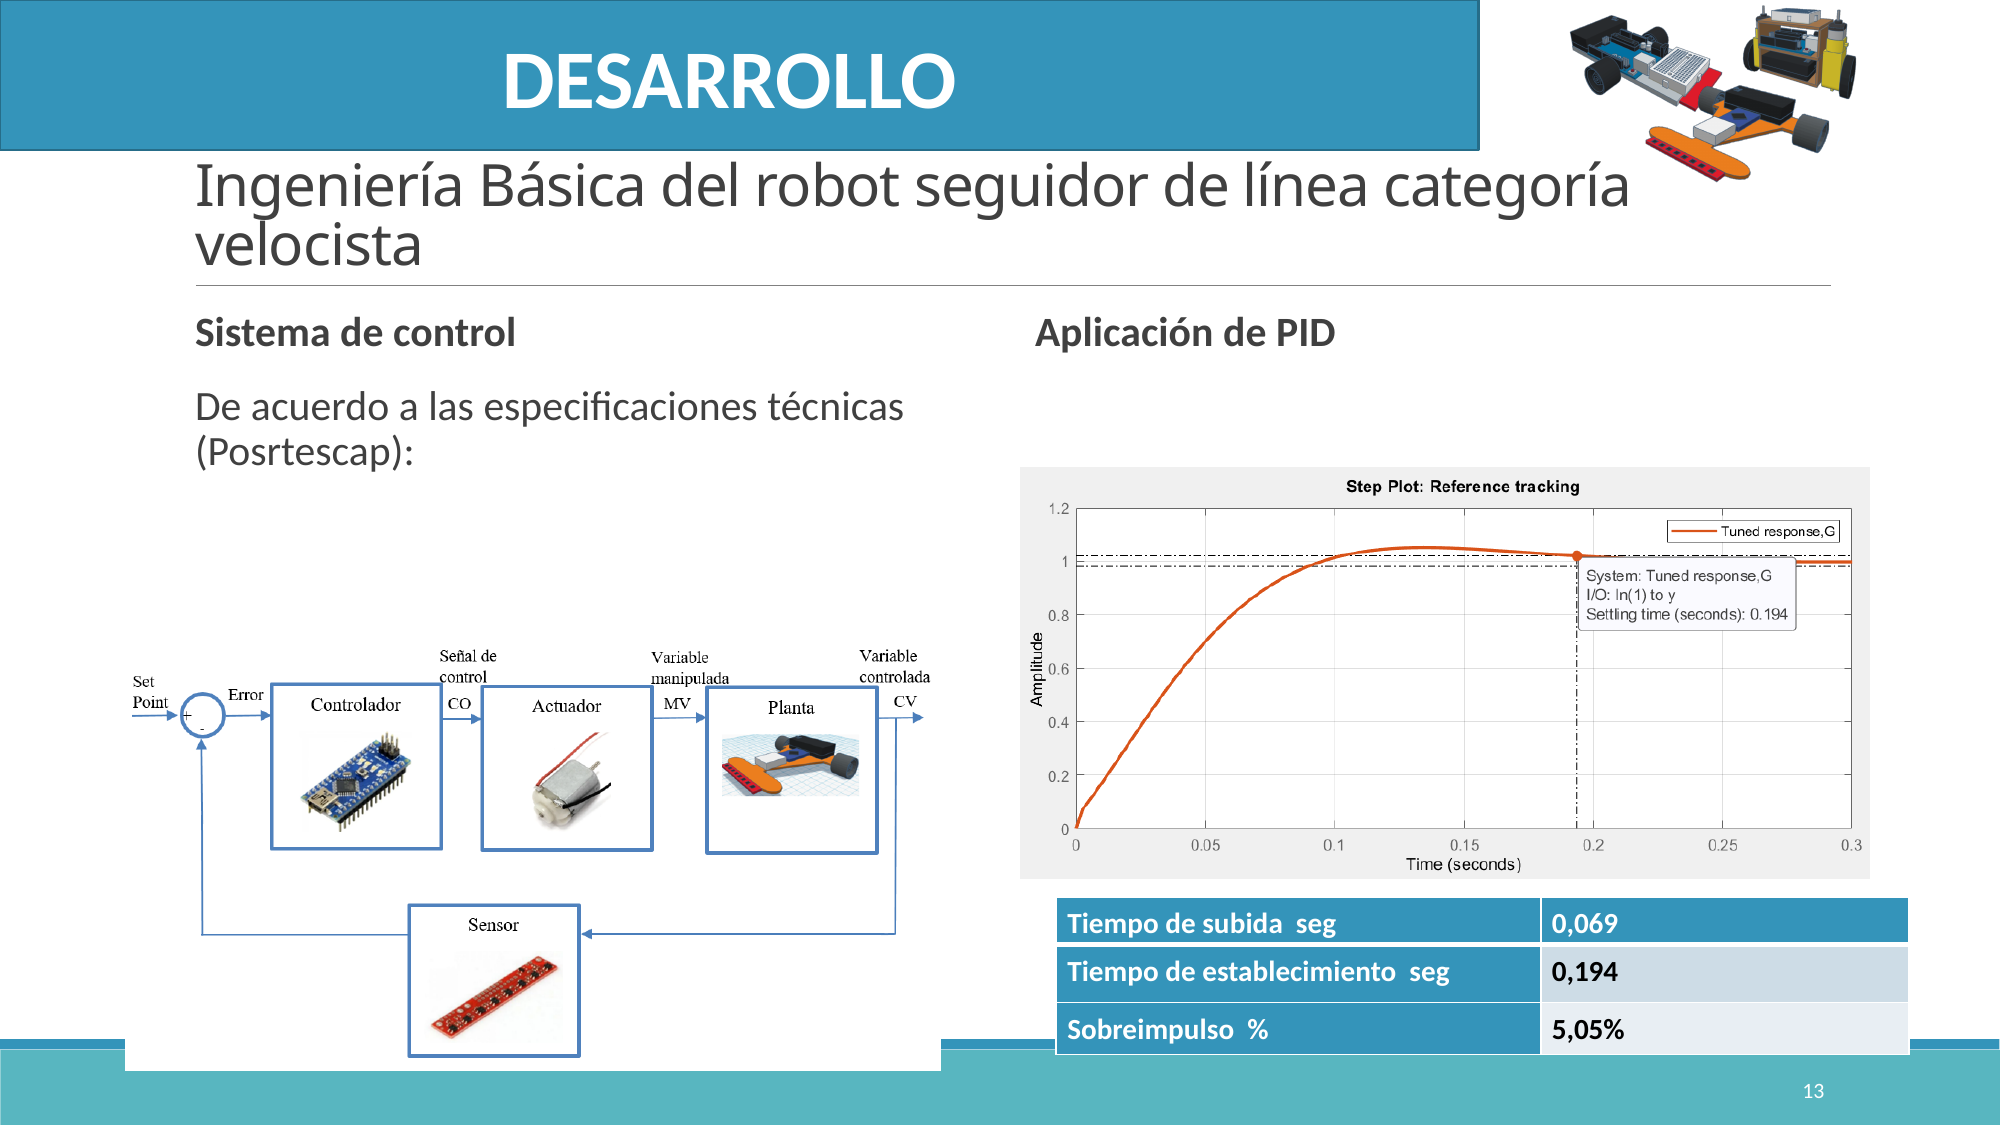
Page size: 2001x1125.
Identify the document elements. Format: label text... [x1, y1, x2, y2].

title Ingeniería Básica del robot seguidor de línea categoría velocista [180, 47, 1830, 285]
slide_number 13 [1624, 1059, 1840, 1120]
picture [1568, 3, 1868, 195]
text_box DESARROLLO [0, 0, 1480, 151]
picture [124, 632, 942, 1071]
picture [1019, 467, 1871, 880]
